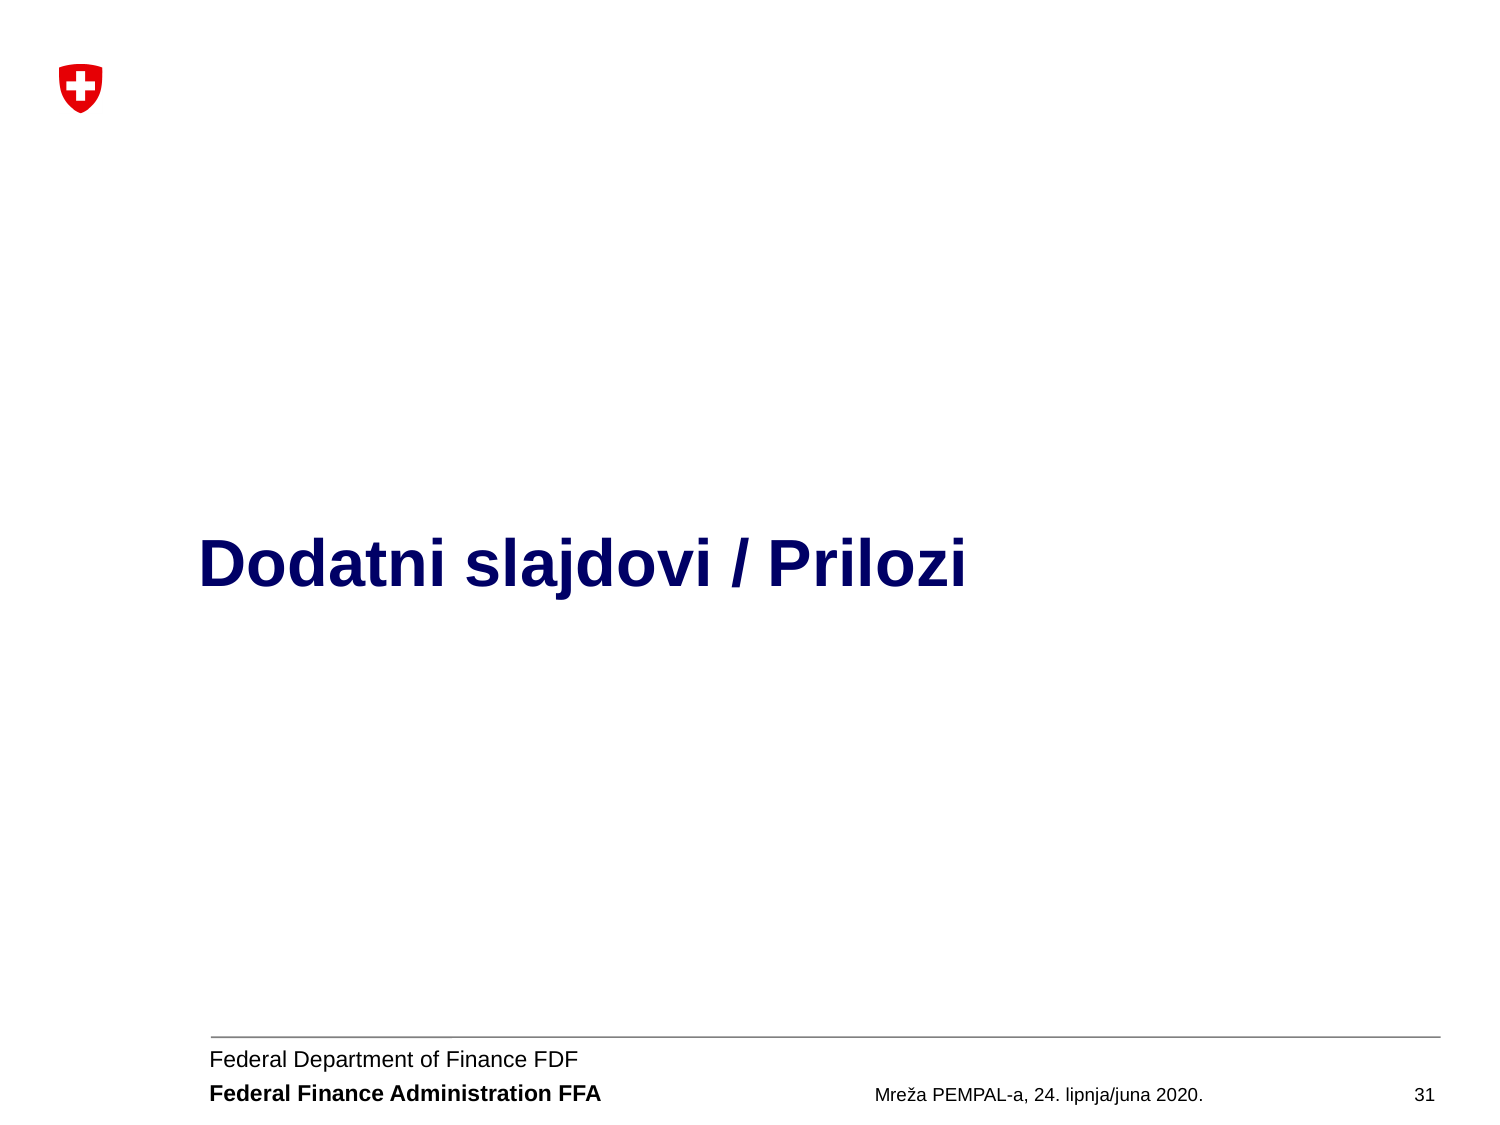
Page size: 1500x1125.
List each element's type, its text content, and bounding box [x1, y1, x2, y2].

picture [59, 64, 103, 114]
footer Mreža PEMPAL-a, 24. lipnja/juna 2020. [871, 1064, 1360, 1125]
title Dodatni slajdovi / Prilozi [198, 519, 1443, 683]
